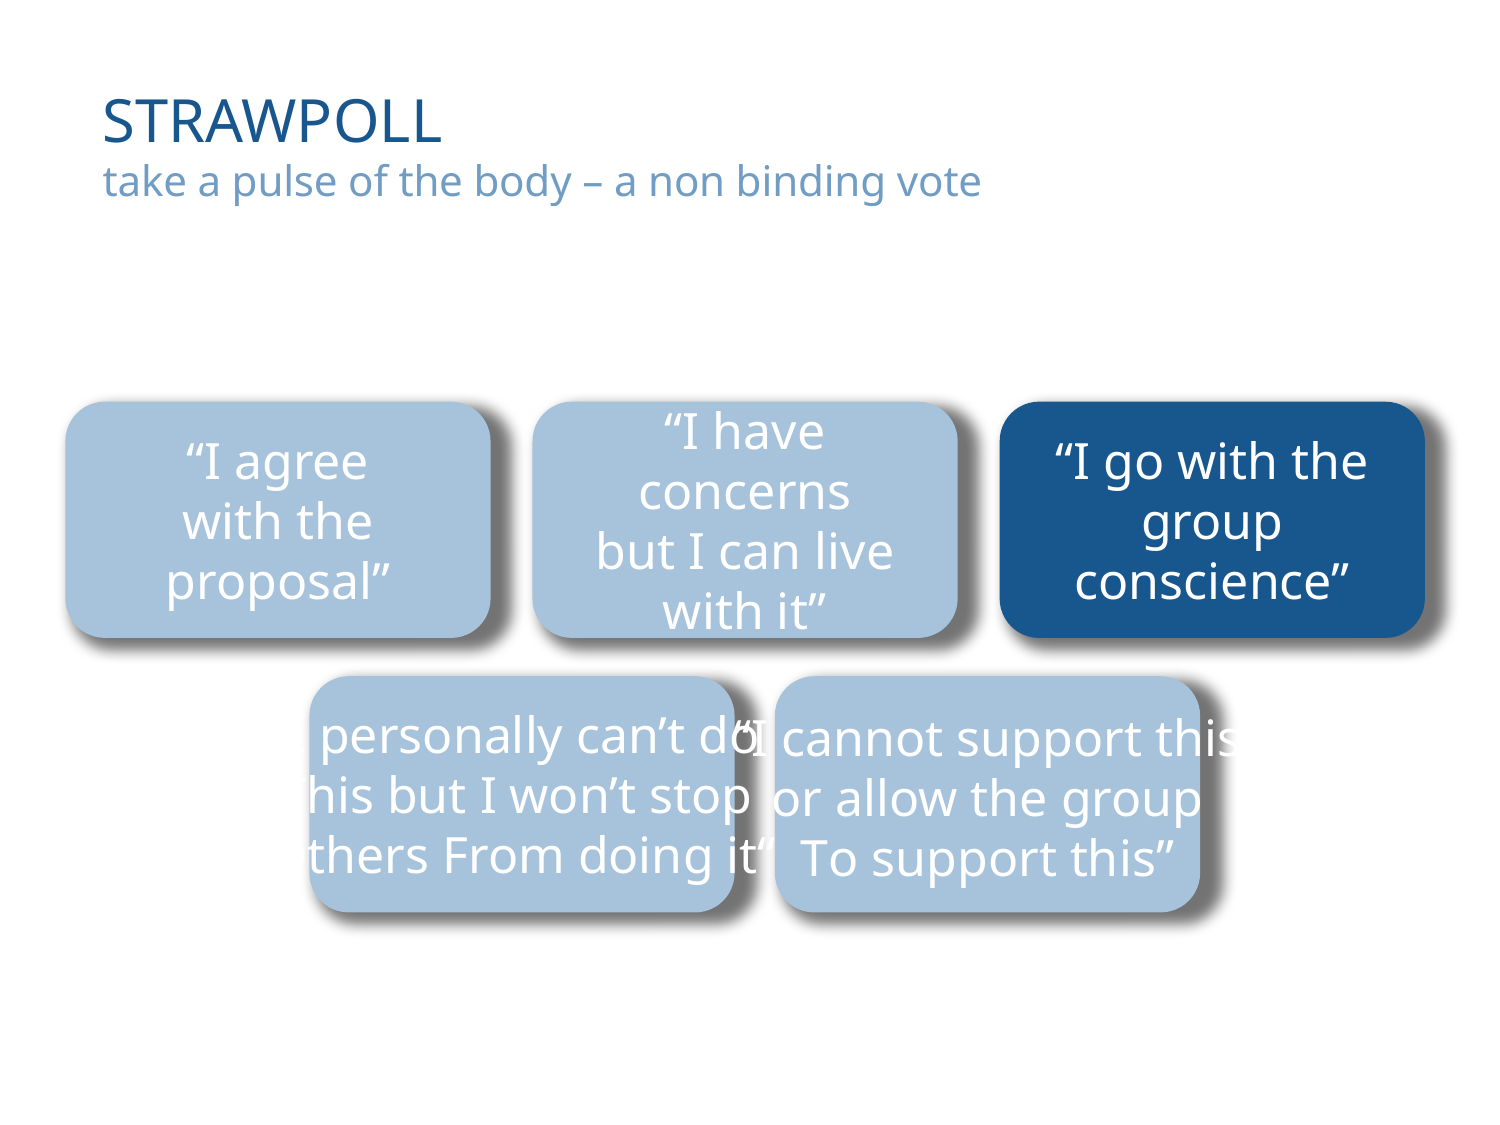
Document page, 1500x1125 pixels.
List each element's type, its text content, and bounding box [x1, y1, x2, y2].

text_box [780, 675, 1197, 699]
text_box “I agree with the proposal” [64, 401, 492, 639]
text_box [780, 894, 1195, 913]
text_box “I have concerns but I can live with it” [531, 401, 959, 639]
text_box “I personally can’t do This but I won’t stop Others From doing it“ [253, 695, 791, 891]
text_box [313, 891, 730, 913]
text_box [314, 675, 730, 695]
text_box “I cannot support this or allow the group To support this” [718, 699, 1257, 894]
title STRAWPOLL take a pulse of the body – a non binding vote [87, 75, 1138, 213]
text_box “I go with the group conscience” [999, 401, 1426, 639]
